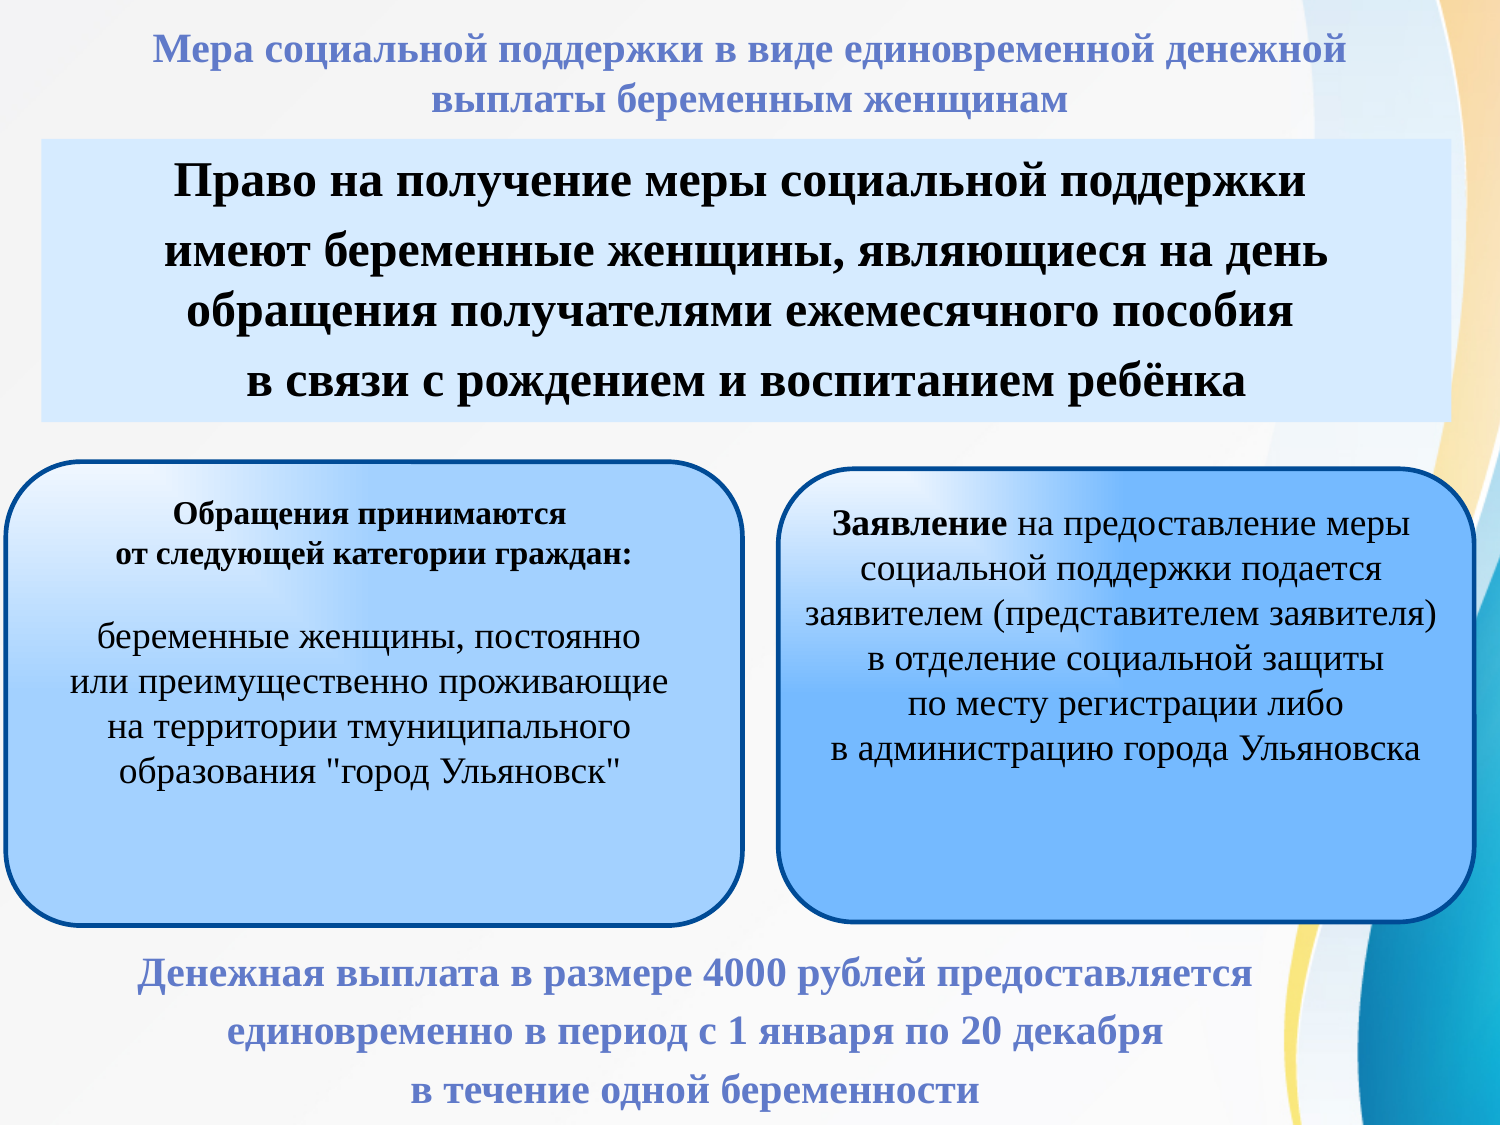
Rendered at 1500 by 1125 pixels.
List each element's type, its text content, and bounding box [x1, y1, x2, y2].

text_box Заявление на предоставление меры социальной поддержки подается заявителем (представителем заявителя) в отделение социальной защиты по месту регистрации либо в администрацию города Ульяновска [778, 468, 1475, 923]
title Мера социальной поддержки в виде единовременной денежной выплаты беременным женщинам [64, 25, 1436, 129]
list Право на получение меры социальной поддержки имеют беременные женщины, являющиеся на день обращения получателями ежемесячного пособия в связи с рождением и воспитанием ребёнка [41, 138, 1452, 423]
picture [0, 0, 1500, 1125]
text_box Обращения принимаются от следующей категории граждан: беременные женщины, постоянно или преимущественно проживающие на территории тмуниципального образования "город Ульяновск" [5, 461, 743, 926]
list Денежная выплата в размере 4000 рублей предоставляется единовременно в период с 1 января по 20 декабря в течение одной беременности [19, 937, 1361, 1068]
